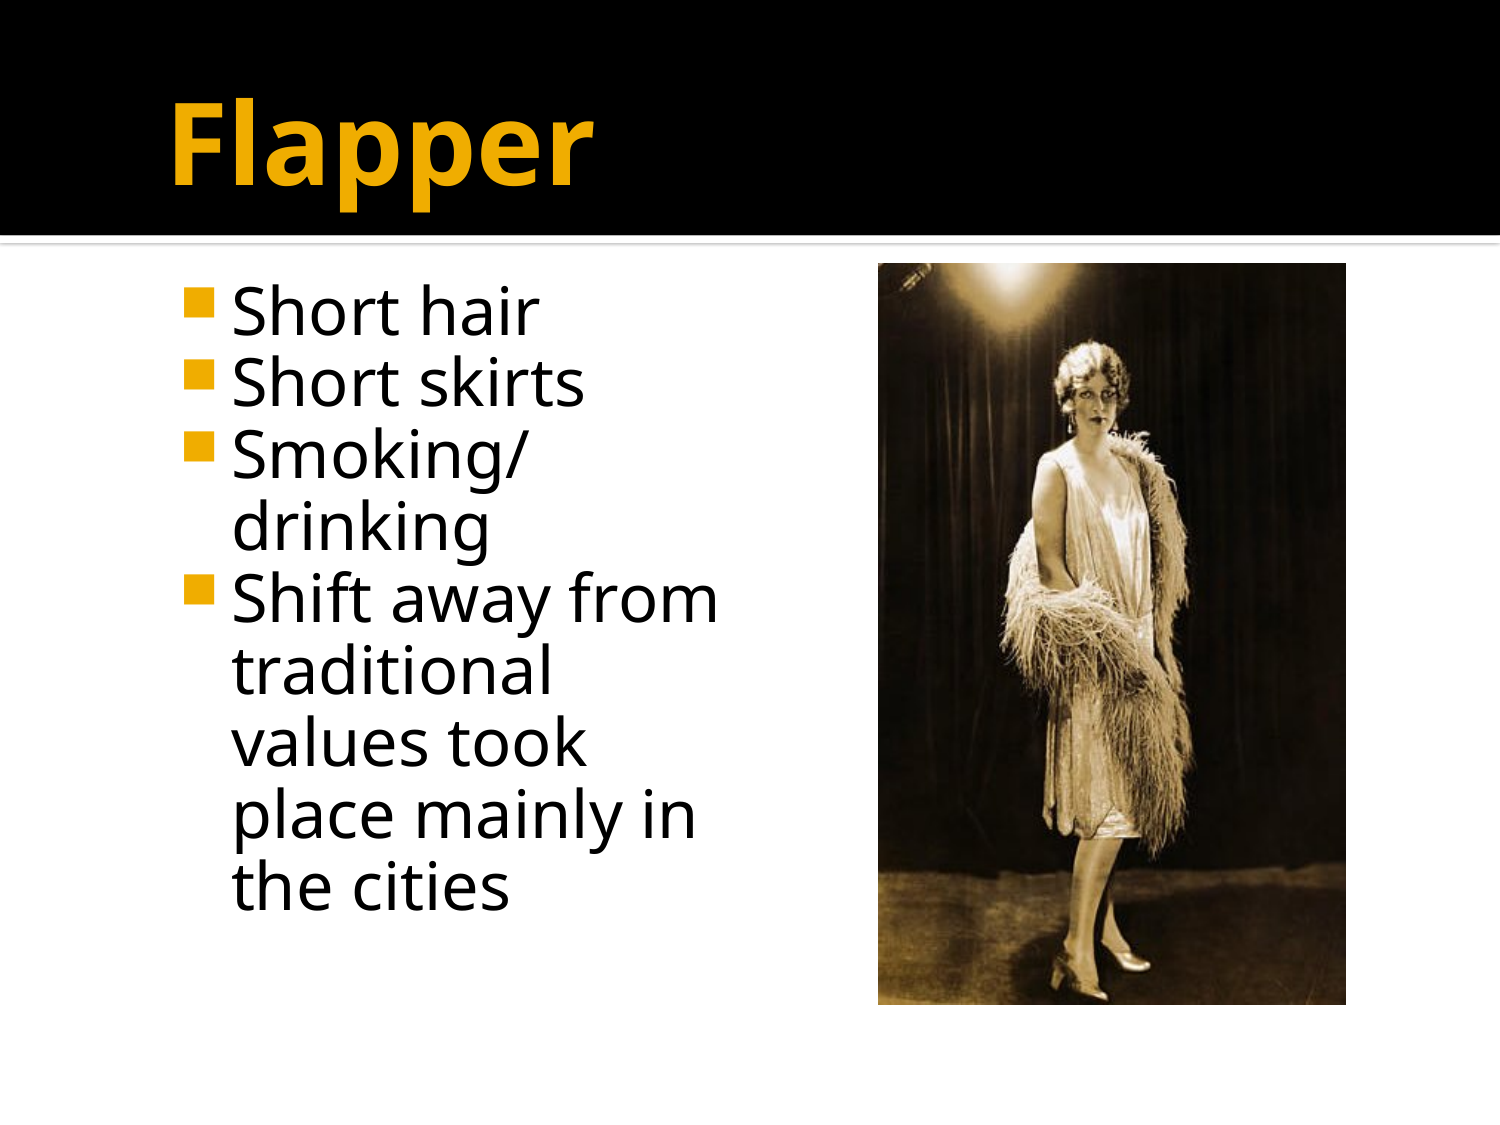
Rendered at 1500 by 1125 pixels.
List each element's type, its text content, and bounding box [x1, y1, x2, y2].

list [878, 263, 1346, 1005]
title Flapper [150, 45, 1425, 234]
list Short hair Short skirts Smoking/ drinking Shift away from traditional values took place mainly in the cities [150, 262, 776, 1006]
